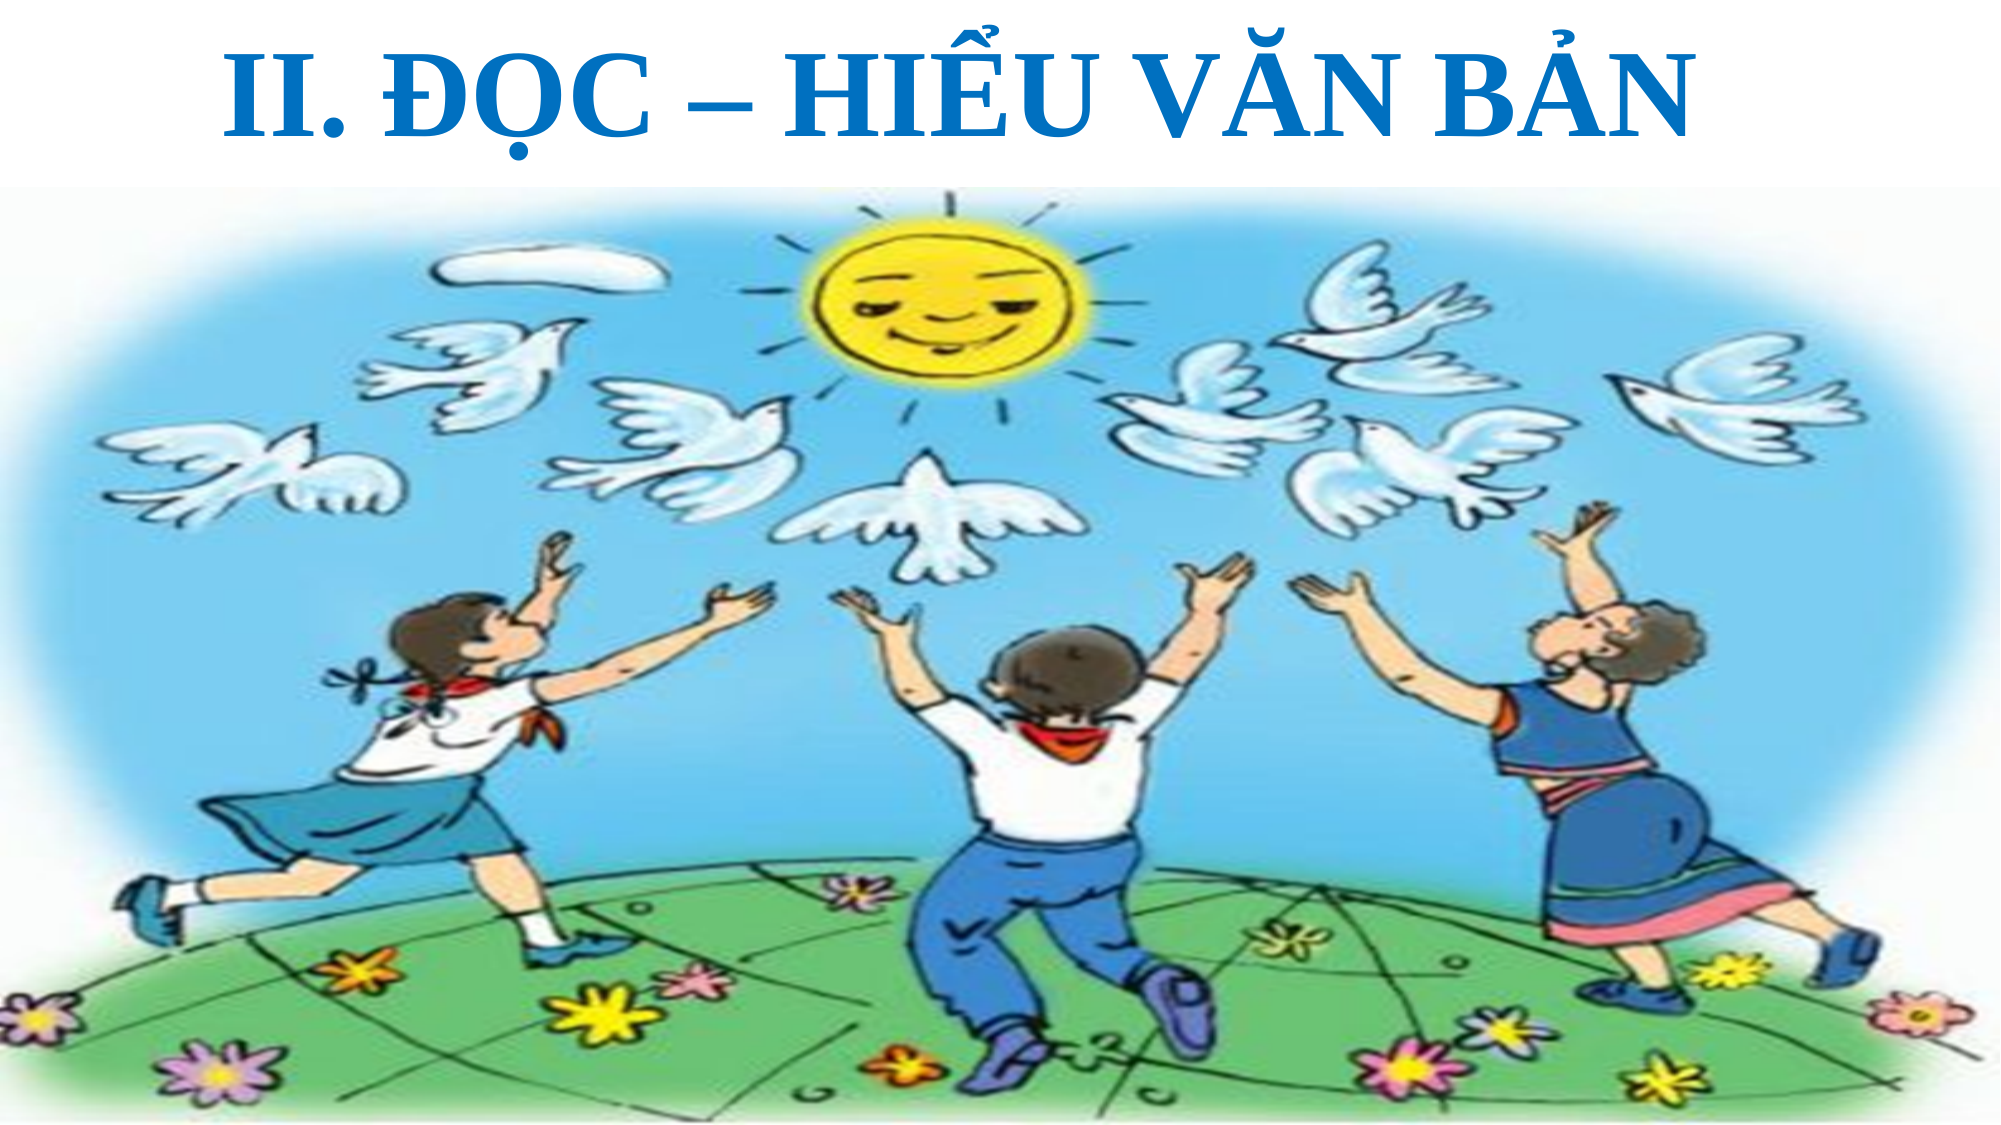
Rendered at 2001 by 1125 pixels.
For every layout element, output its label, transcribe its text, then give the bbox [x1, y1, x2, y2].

text_box II. ĐỌC – HIỂU VĂN BẢN [205, 4, 1714, 170]
picture [0, 187, 2000, 1125]
